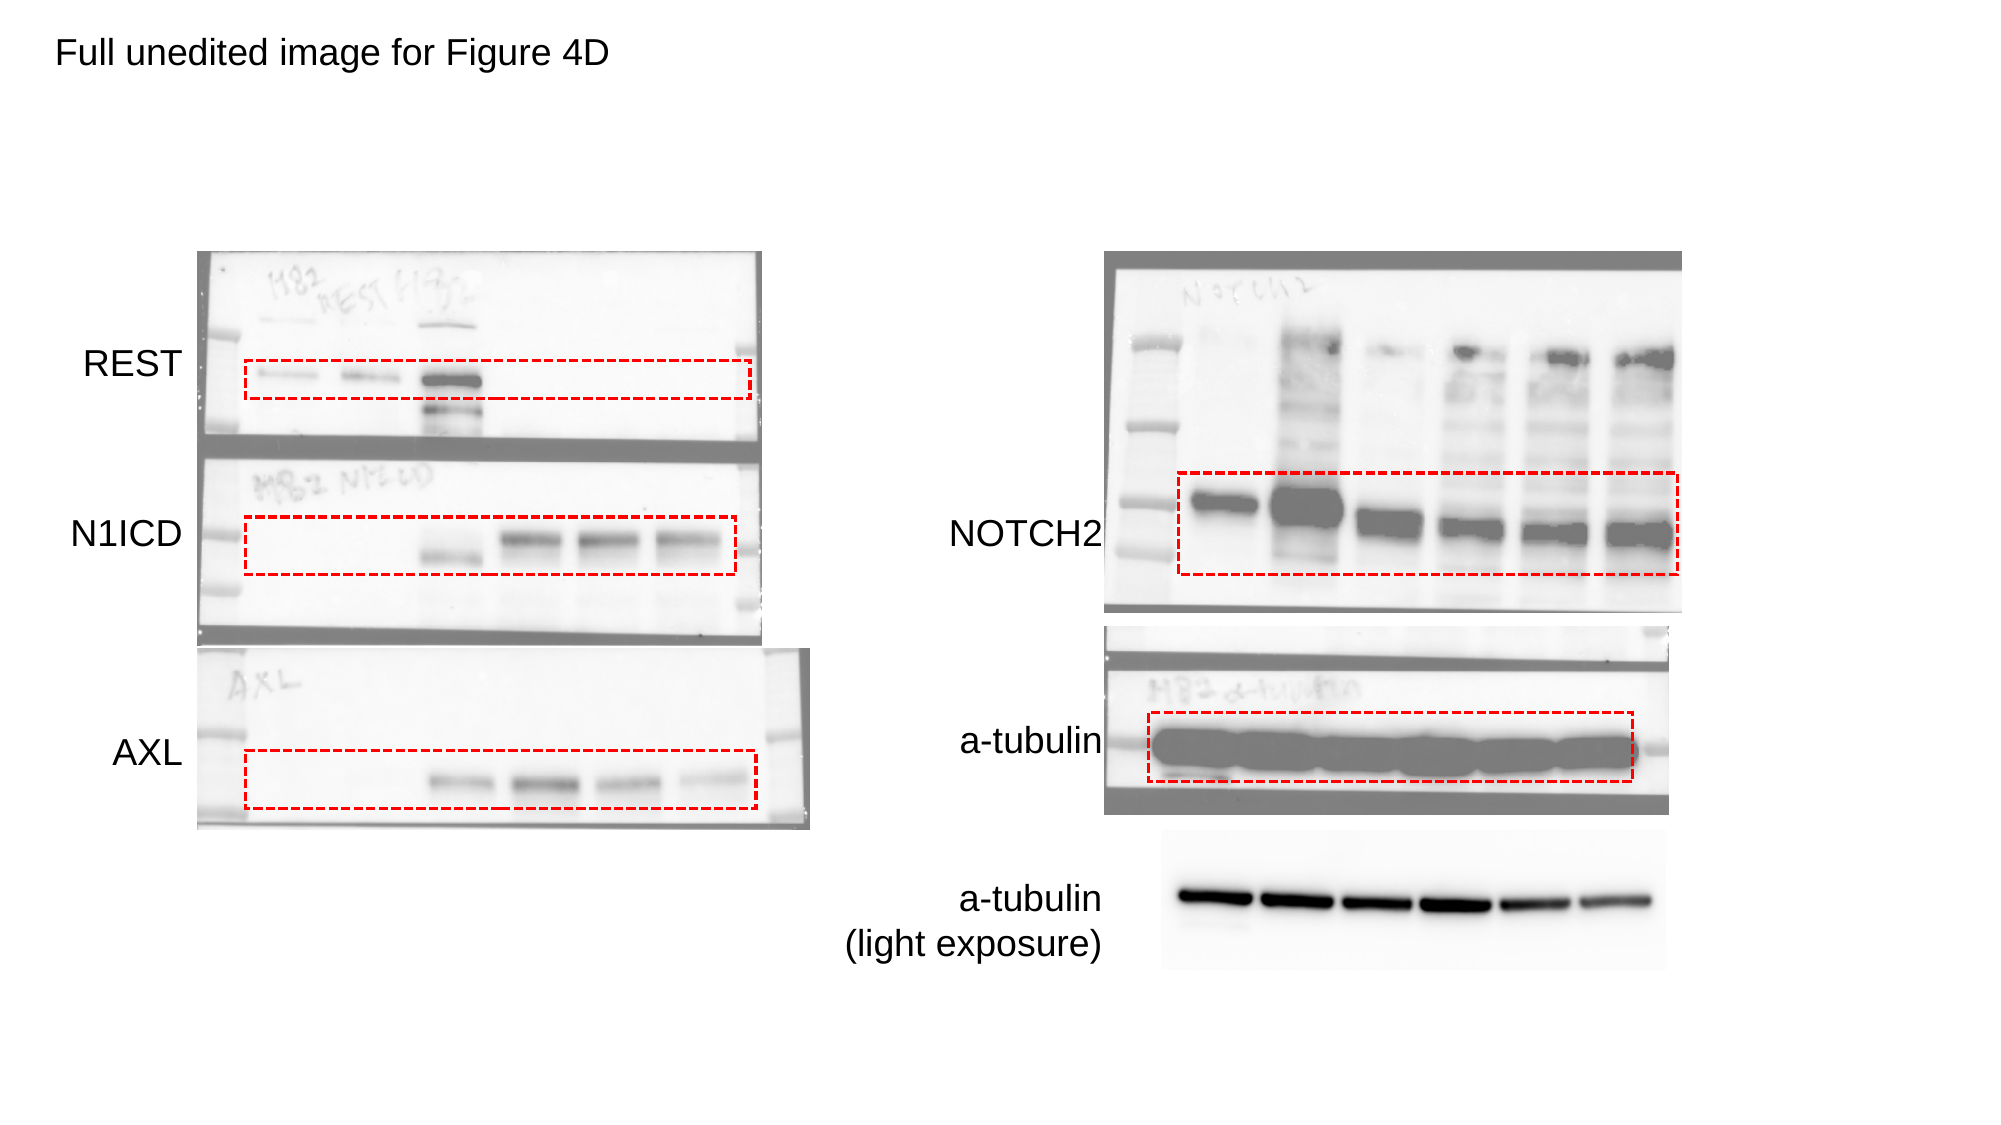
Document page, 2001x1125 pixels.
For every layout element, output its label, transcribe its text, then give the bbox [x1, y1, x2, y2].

text_box AXL [97, 720, 196, 781]
text_box Full unedited image for Figure 4D [40, 20, 625, 81]
picture [1103, 626, 1670, 815]
picture [196, 648, 811, 831]
text_box a-tubulin [944, 709, 1103, 769]
text_box REST [67, 331, 196, 392]
text_box a-tubulin (light exposure) [829, 866, 1117, 972]
picture [1103, 251, 1682, 613]
picture [196, 251, 763, 647]
text_box N1ICD [55, 501, 196, 562]
text_box NOTCH2 [933, 501, 1103, 562]
picture [1161, 829, 1667, 971]
